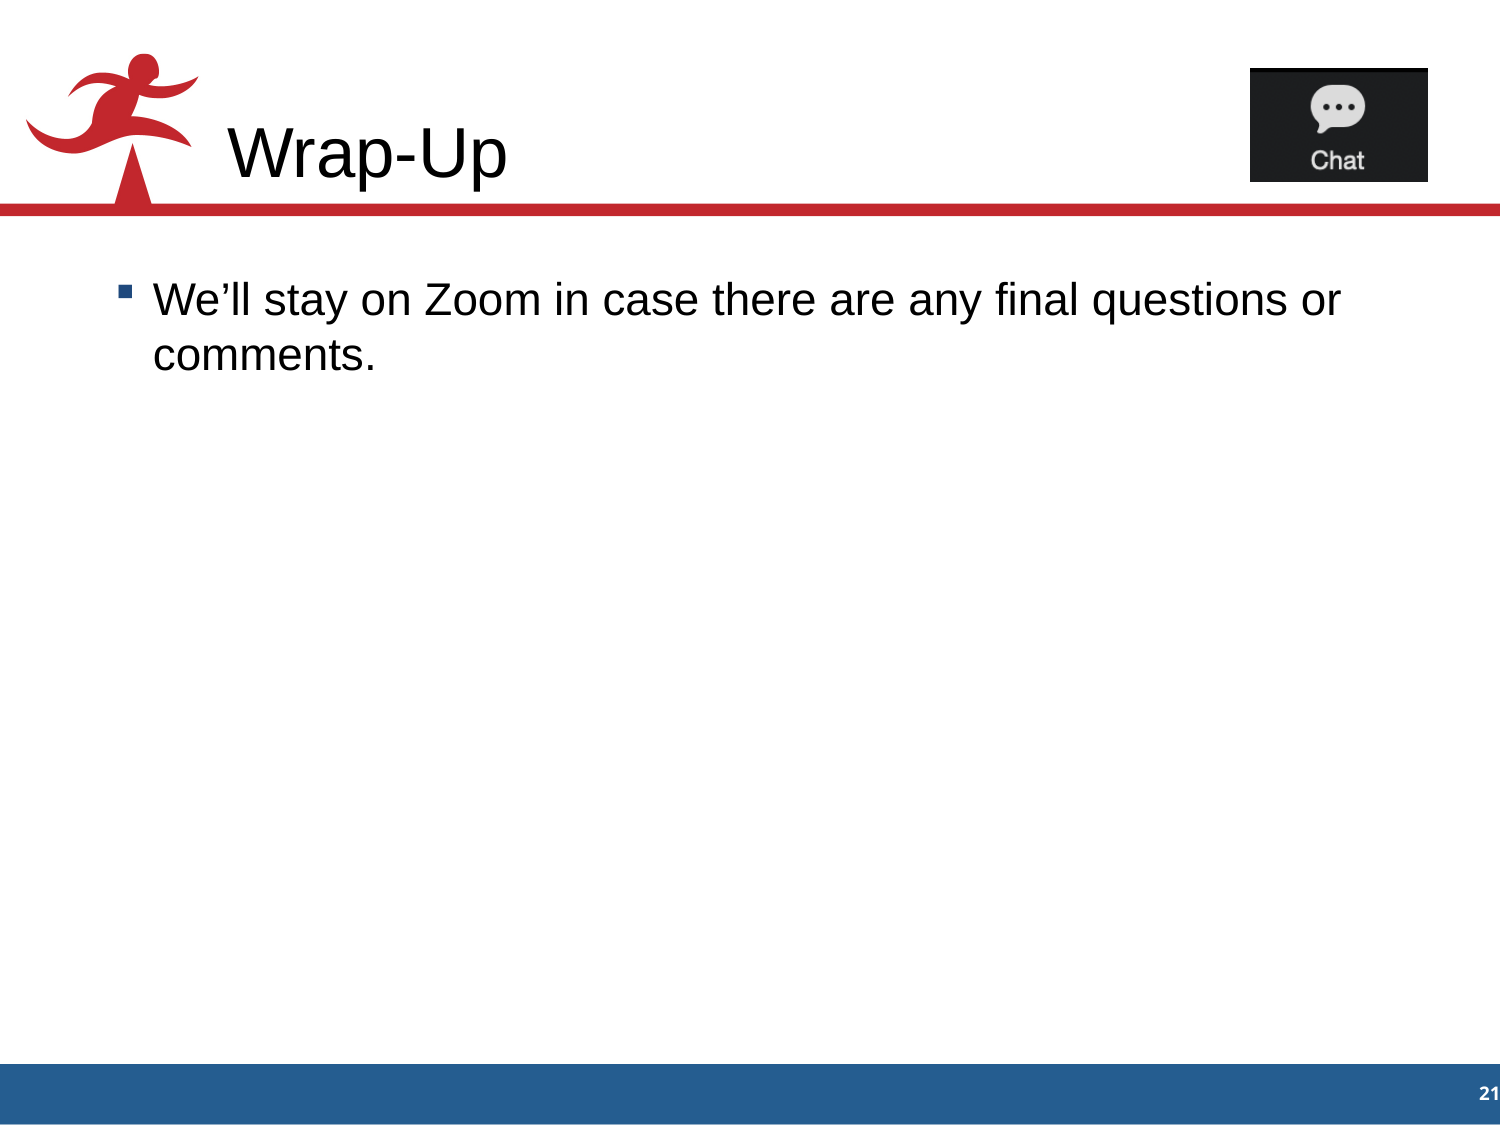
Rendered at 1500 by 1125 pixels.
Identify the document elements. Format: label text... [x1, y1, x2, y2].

list We’ll stay on Zoom in case there are any final questions or comments. [99, 262, 1400, 1025]
title Wrap-Up [212, 50, 1375, 200]
picture [0, 0, 1500, 1125]
